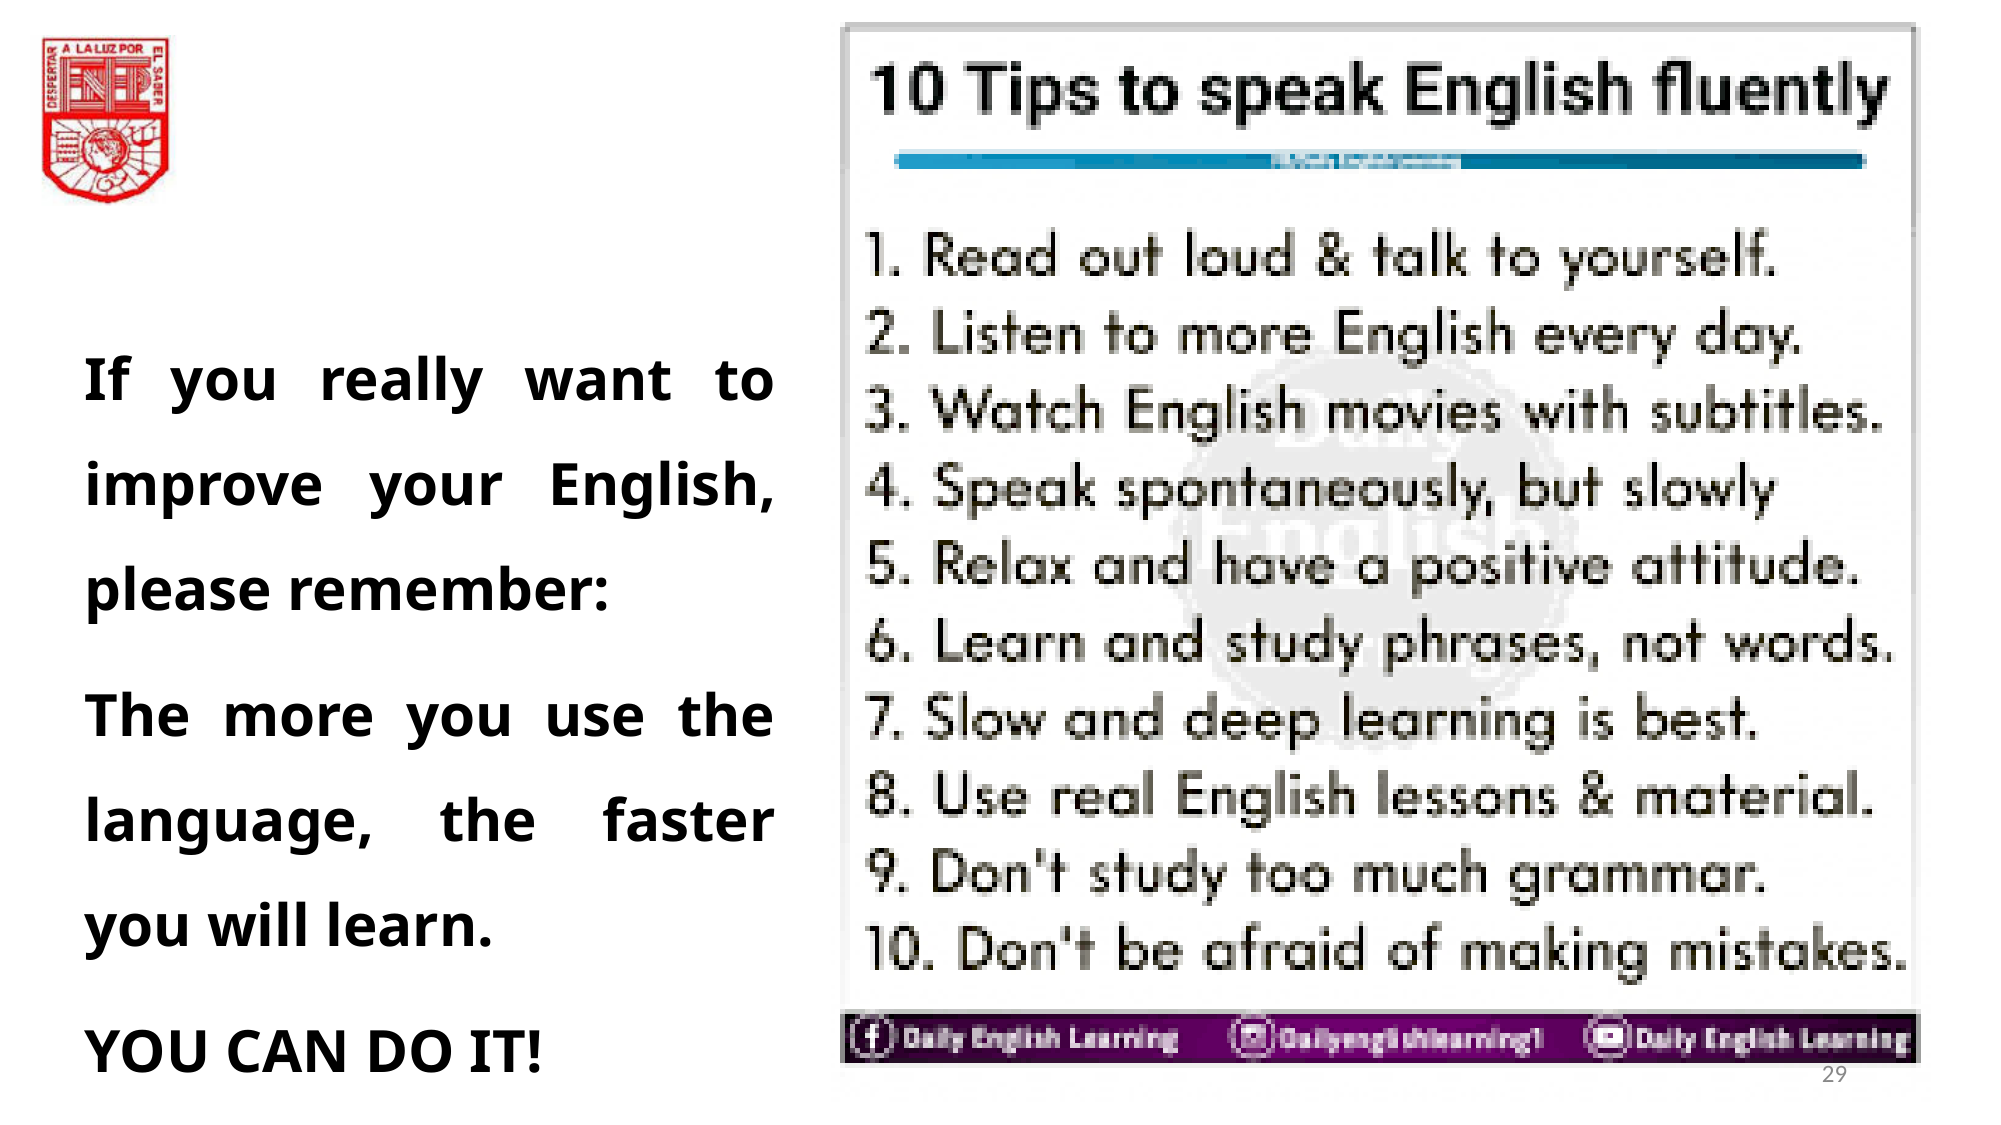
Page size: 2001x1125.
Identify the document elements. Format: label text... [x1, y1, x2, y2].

text_box If you really want to improve your English, please remember: The more you use the language, the faster you will learn. YOU CAN DO IT! [69, 299, 791, 1091]
picture [831, 12, 1931, 1112]
picture [25, 34, 189, 207]
